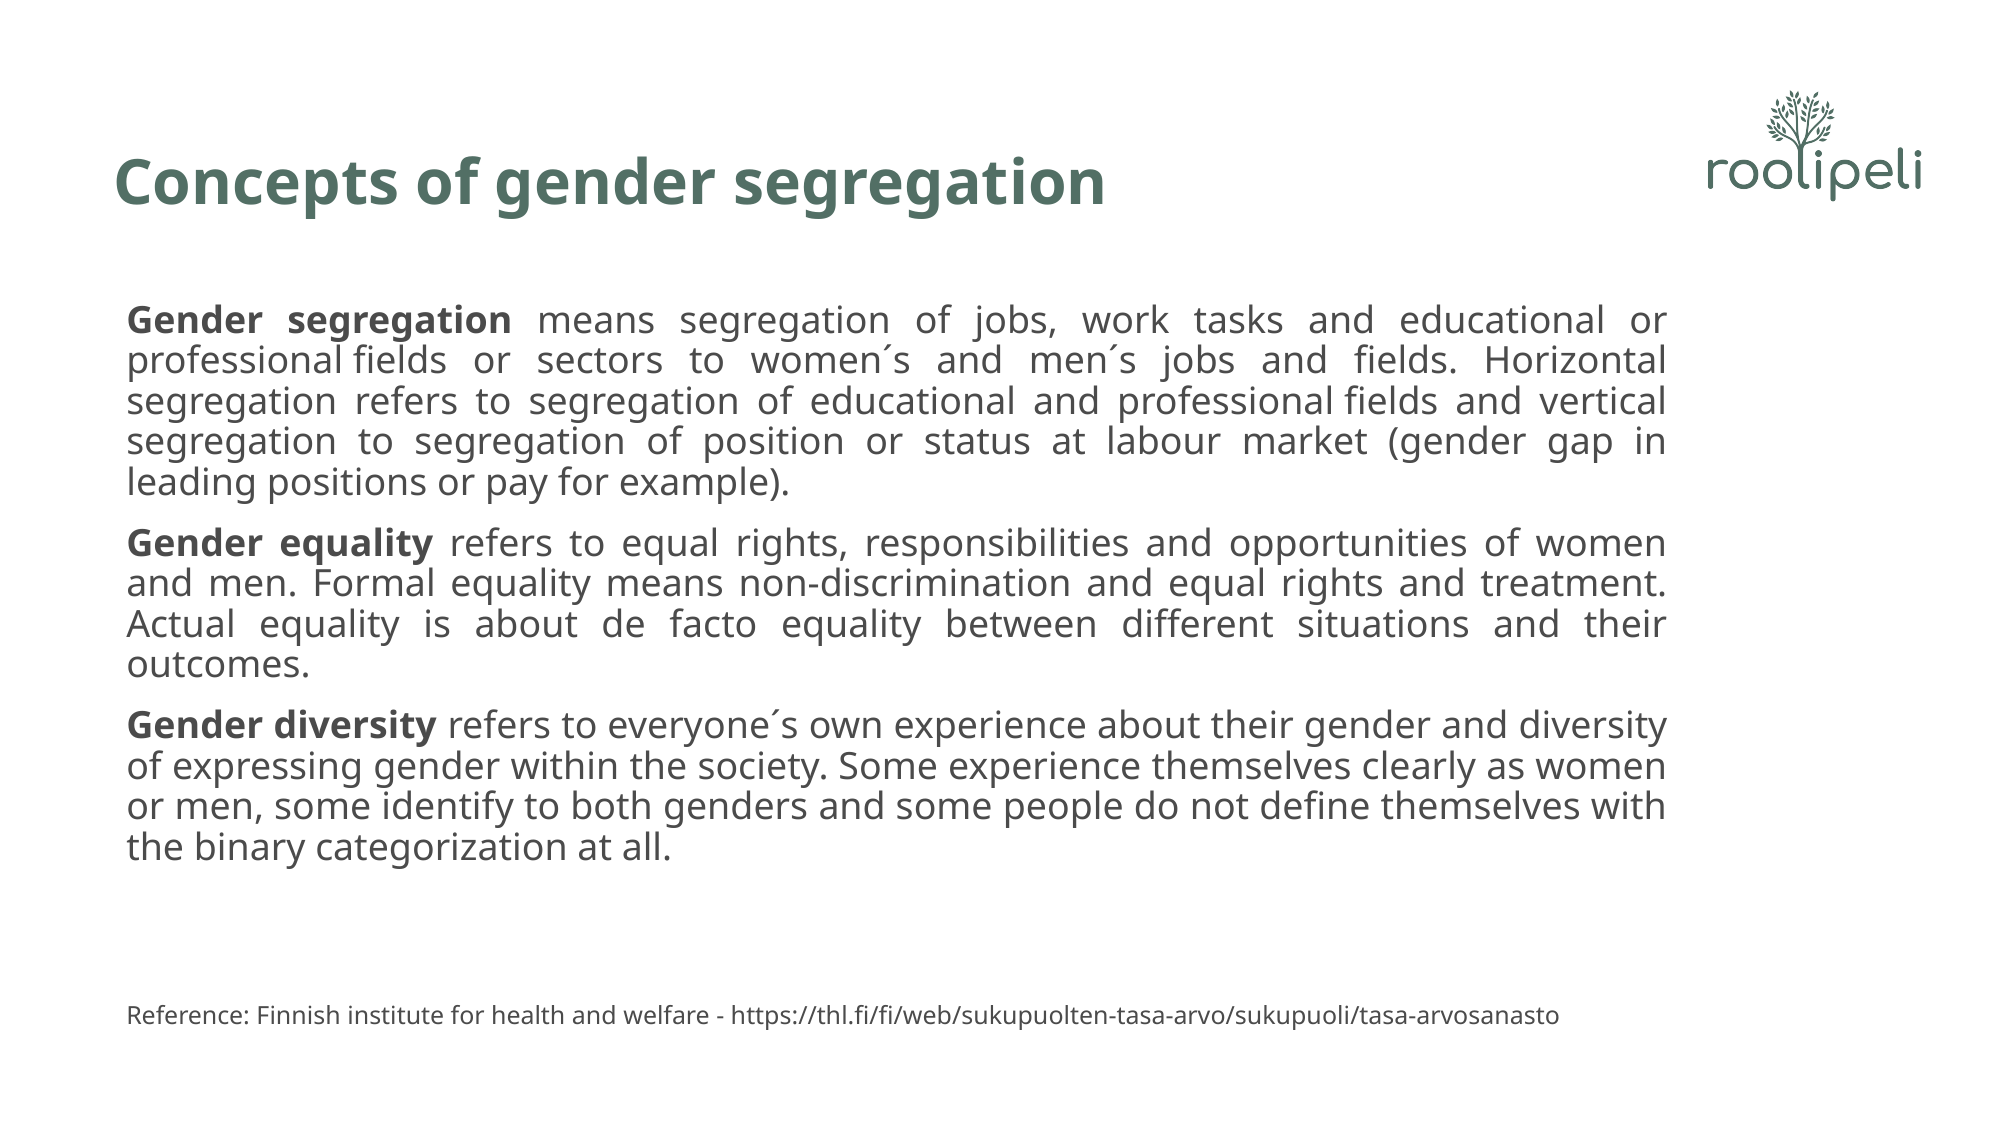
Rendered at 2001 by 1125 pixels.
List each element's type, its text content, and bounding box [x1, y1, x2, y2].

picture [1695, 75, 1932, 209]
list Gender segregation means segregation of jobs, work tasks and educational or professional fields or sectors to women´s and men´s jobs and fields. Horizontal segregation refers to segregation of educational and professional fields and vertical segregation to segregation of position or status at labour market (gender gap in leading positions or pay for example). Gender equality refers to equal rights, responsibilities and opportunities of women and men. Formal equality means non-discrimination and equal rights and treatment. Actual equality is about de facto equality between different situations and their outcomes. Gender diversity refers to everyone´s own experience about their gender and diversity of expressing gender within the society. Some experience themselves clearly as women or men, some identify to both genders and some people do not define themselves with the binary categorization at all. Reference: Finnish institute for health and welfare - https://thl.fi/fi/web/sukupuolten-tasa-arvo/sukupuoli/tasa-arvosanasto [111, 293, 1684, 1108]
title Concepts of gender segregation [98, 75, 1389, 294]
